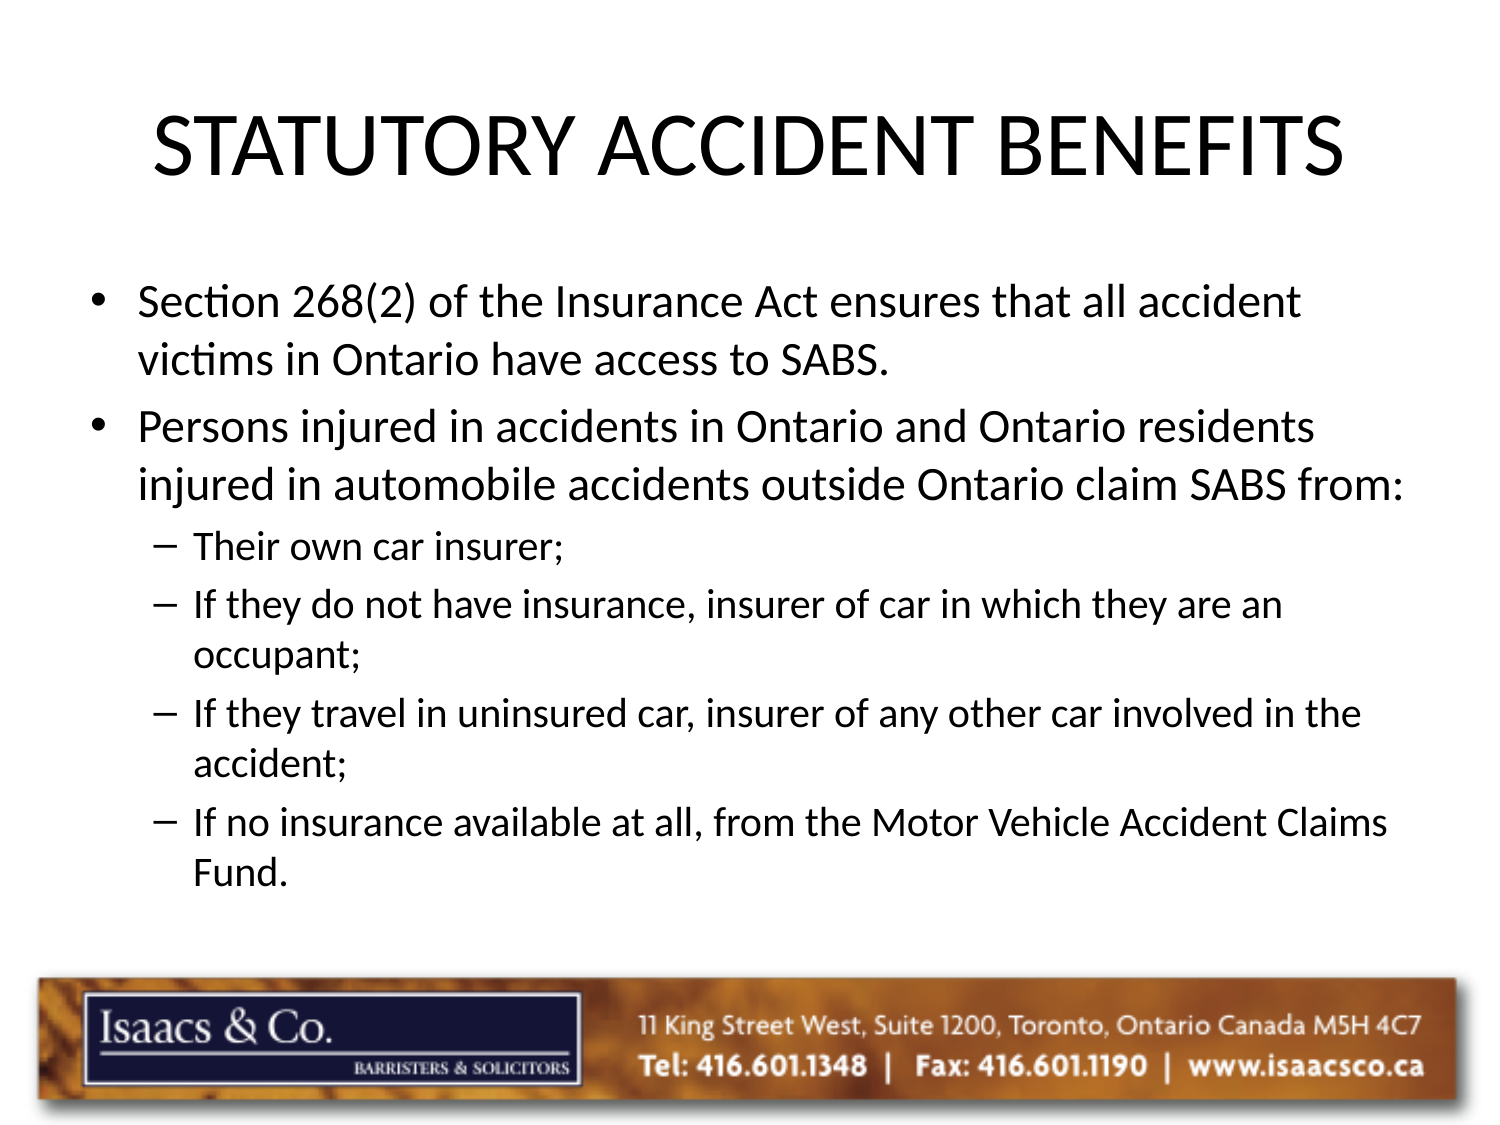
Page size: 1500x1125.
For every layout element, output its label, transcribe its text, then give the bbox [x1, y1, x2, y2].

picture [0, 0, 1500, 1125]
title STATUTORY ACCIDENT BENEFITS [75, 45, 1425, 233]
list Section 268(2) of the Insurance Act ensures that all accident victims in Ontario have access to SABS. Persons injured in accidents in Ontario and Ontario residents injured in automobile accidents outside Ontario claim SABS from: Their own car insurer; If they do not have insurance, insurer of car in which they are an occupant; If they travel in uninsured car, insurer of any other car involved in the accident; If no insurance available at all, from the Motor Vehicle Accident Claims Fund. [75, 262, 1425, 963]
